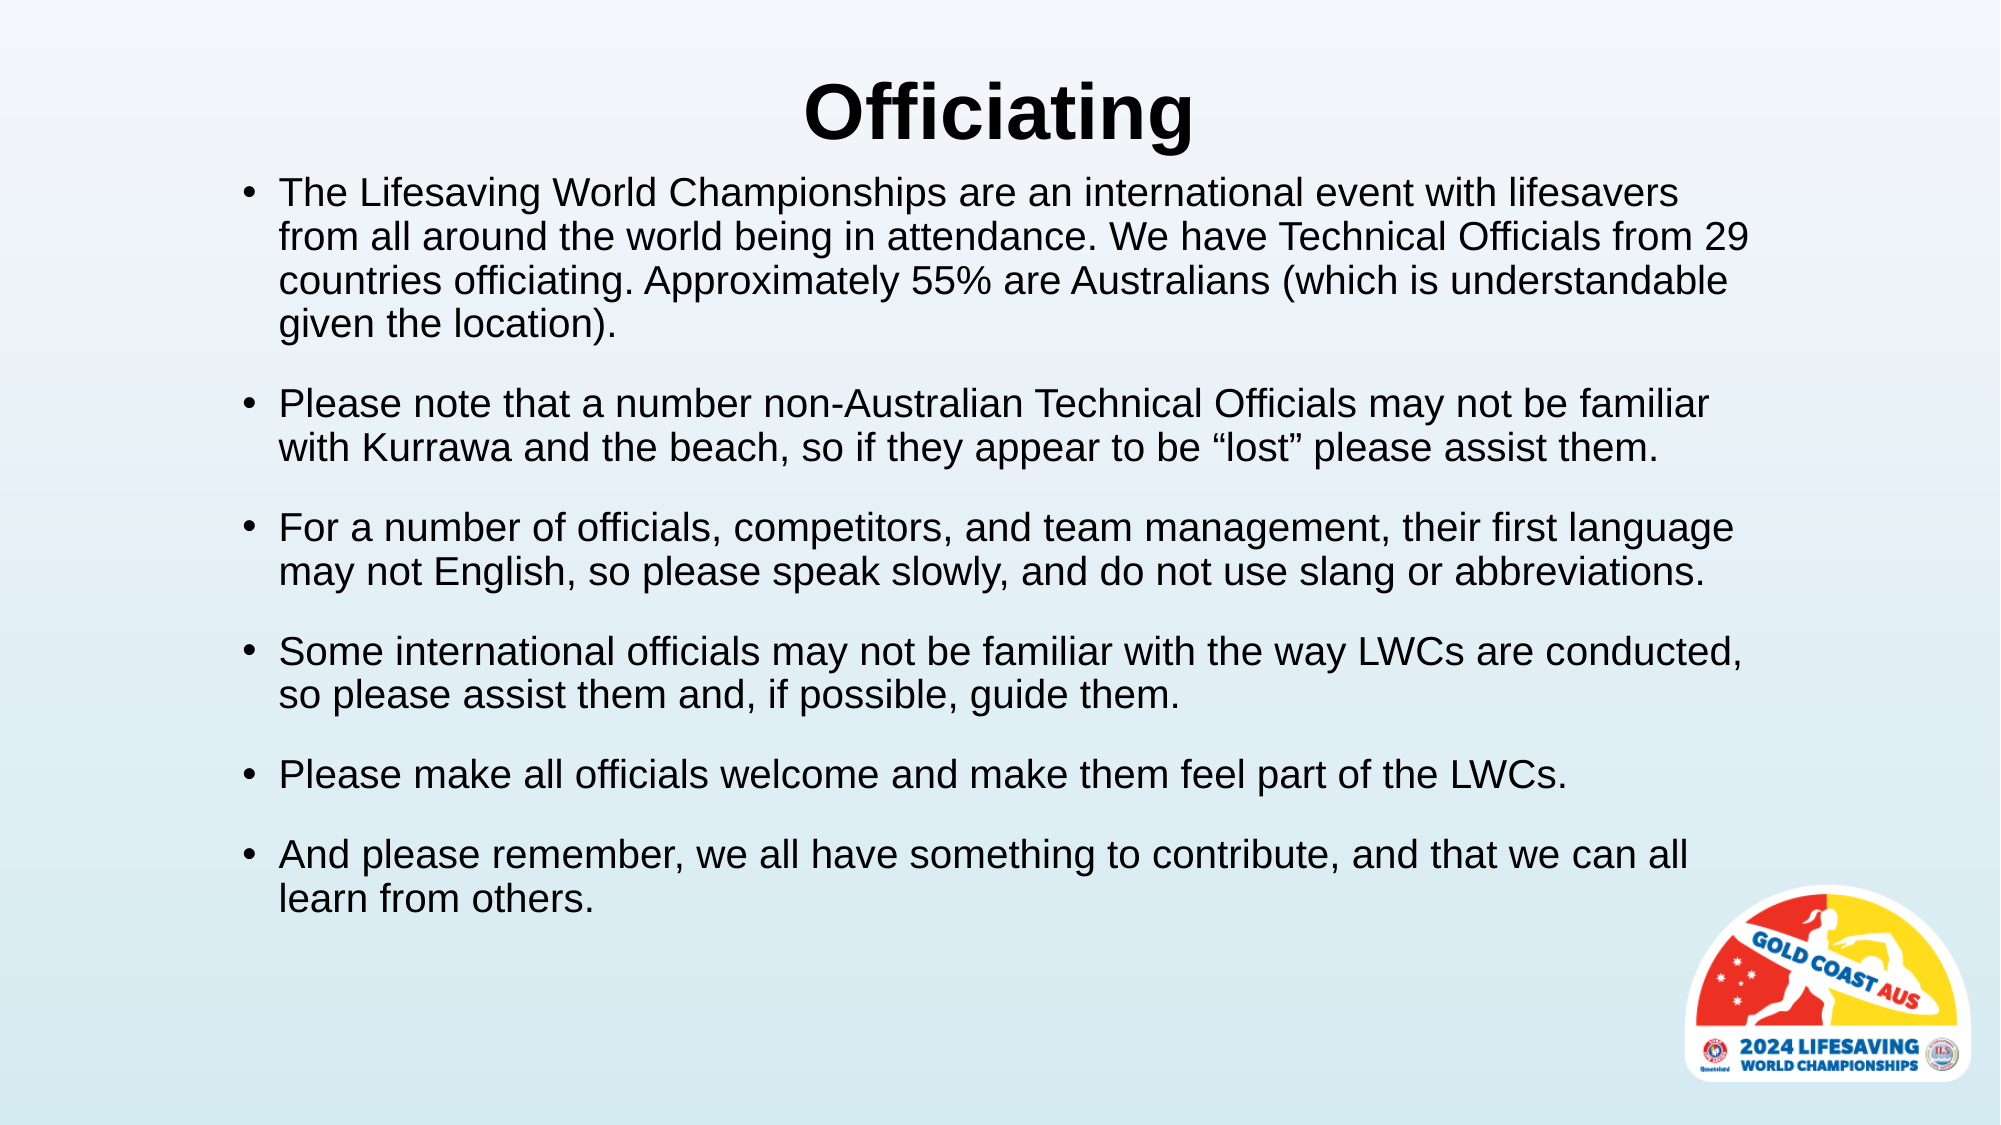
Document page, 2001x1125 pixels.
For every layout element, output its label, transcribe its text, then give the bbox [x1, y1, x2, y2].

title Officiating [219, 43, 1780, 164]
list The Lifesaving World Championships are an international event with lifesavers from all around the world being in attendance. We have Technical Officials from 29 countries officiating. Approximately 55% are Australians (which is understandable given the location). Please note that a number non-Australian Technical Officials may not be familiar with Kurrawa and the beach, so if they appear to be “lost” please assist them. For a number of officials, competitors, and team management, their first language may not English, so please speak slowly, and do not use slang or abbreviations. Some international officials may not be familiar with the way LWCs are conducted, so please assist them and, if possible, guide them. Please make all officials welcome and make them feel part of the LWCs. And please remember, we all have something to contribute, and that we can all learn from others. [219, 164, 1780, 938]
picture [1684, 884, 1972, 1082]
